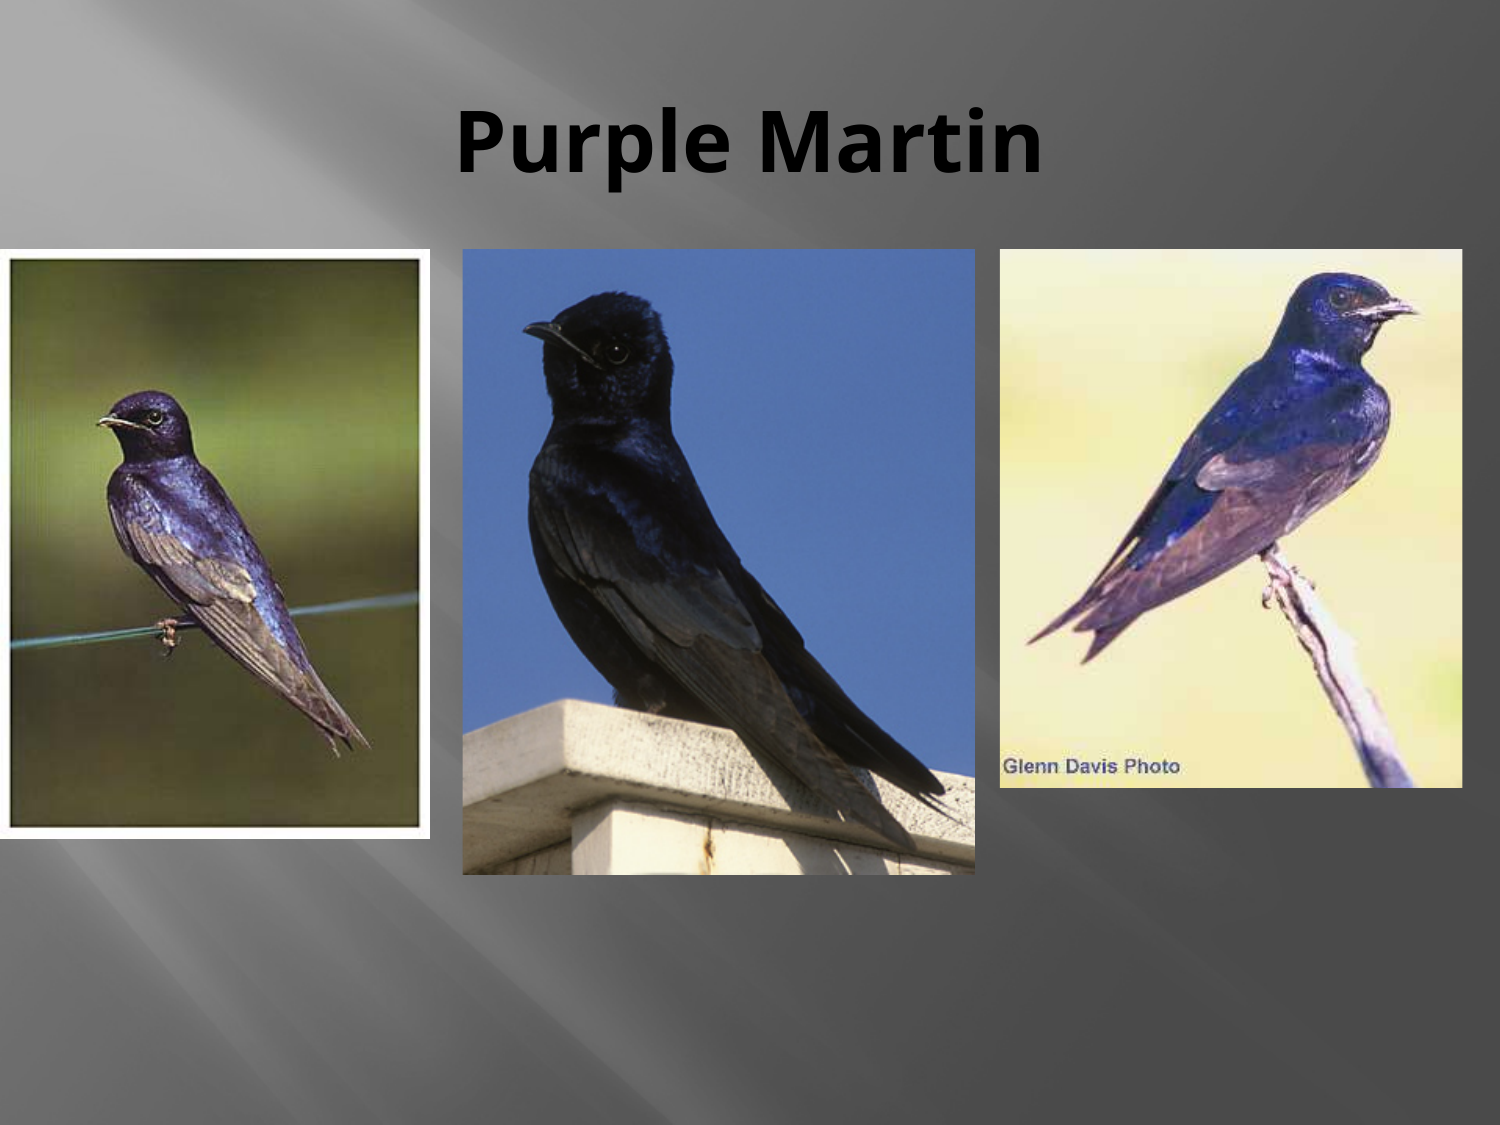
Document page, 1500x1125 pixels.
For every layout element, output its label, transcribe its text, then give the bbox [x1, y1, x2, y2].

picture [0, 249, 430, 840]
picture [999, 249, 1463, 788]
title Purple Martin [75, 45, 1425, 233]
picture [462, 249, 976, 876]
